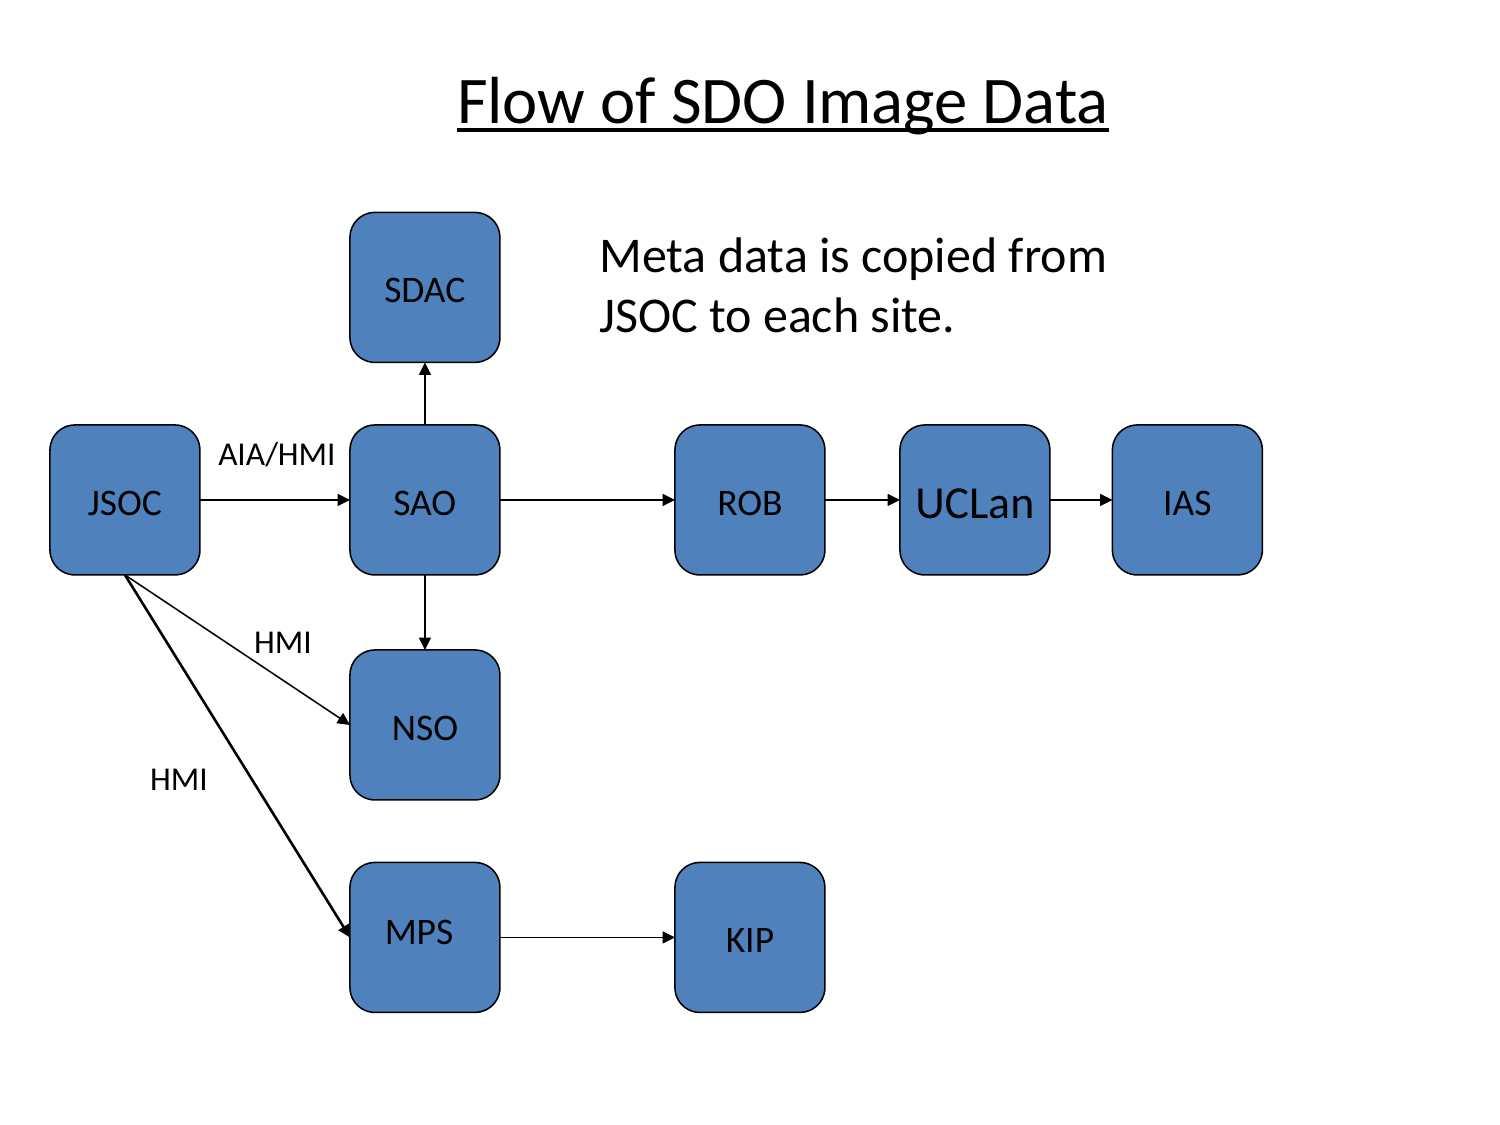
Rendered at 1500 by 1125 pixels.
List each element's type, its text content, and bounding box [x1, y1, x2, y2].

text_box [49, 212, 1263, 1024]
text_box Flow of SDO Image Data [442, 49, 1125, 145]
